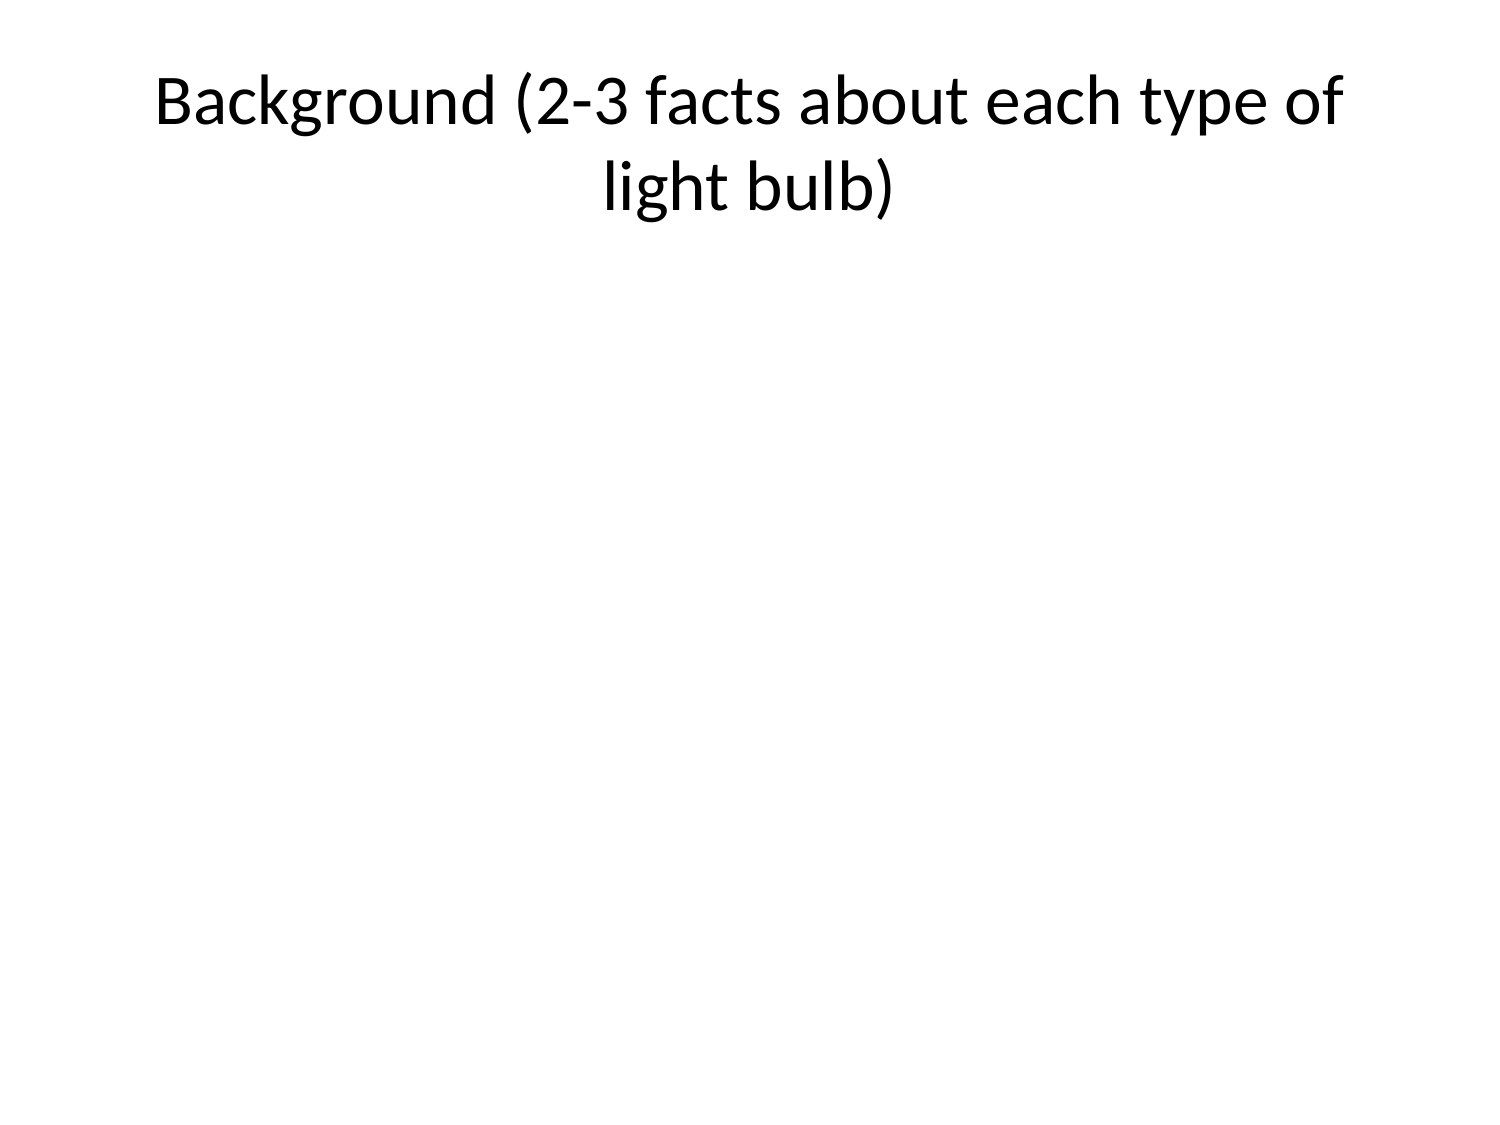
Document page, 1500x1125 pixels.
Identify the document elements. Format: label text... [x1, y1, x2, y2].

title Background (2-3 facts about each type of light bulb) [75, 45, 1425, 233]
